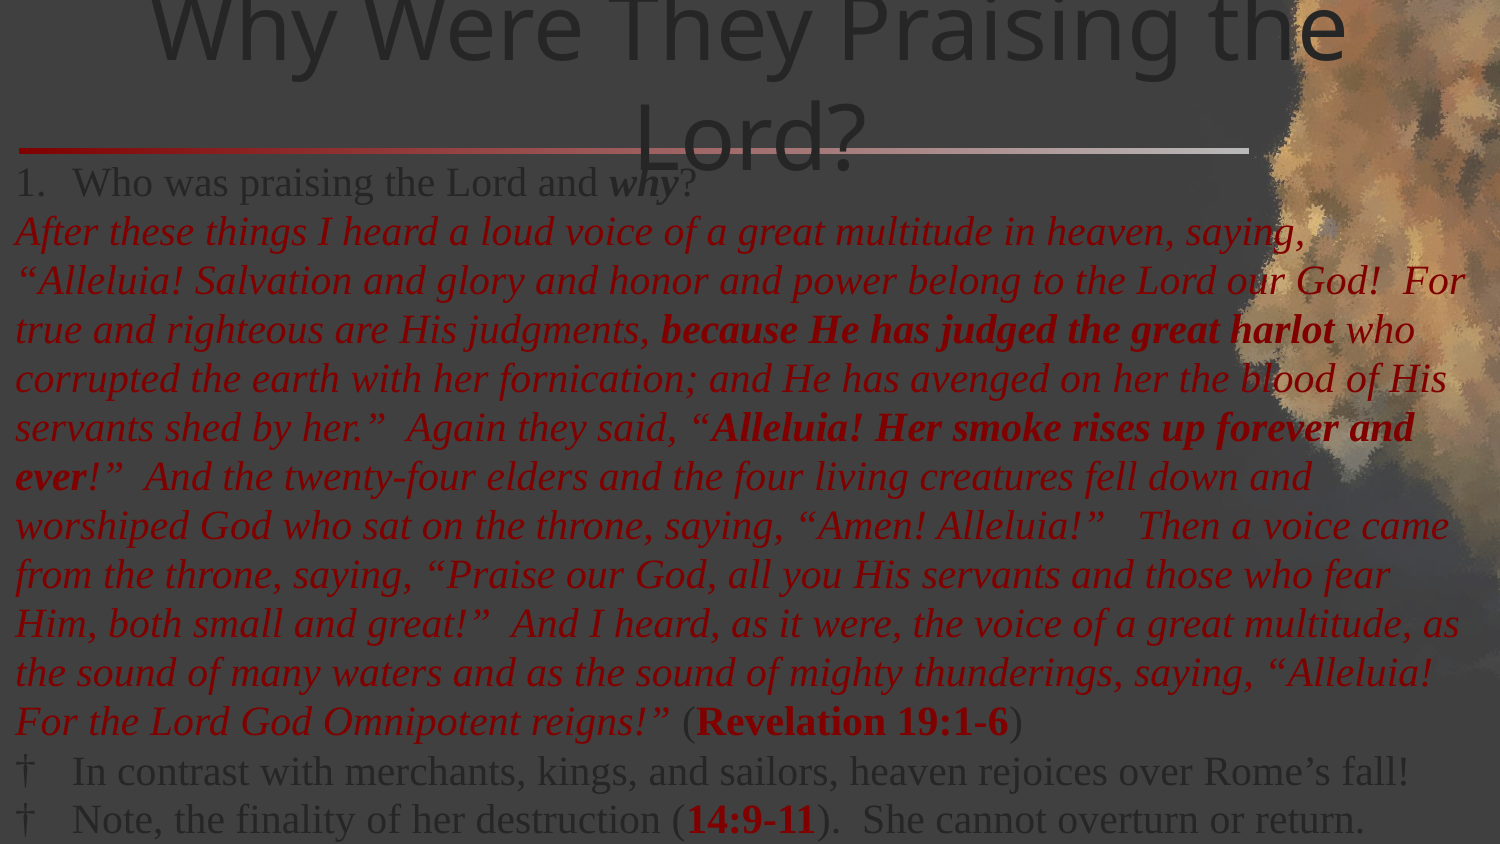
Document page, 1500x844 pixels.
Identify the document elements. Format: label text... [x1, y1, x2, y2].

title Why Were They Praising the Lord? [7, 7, 1493, 150]
list Who was praising the Lord and why? After these things I heard a loud voice of a great multitude in heaven, saying, “Alleluia! Salvation and glory and honor and power belong to the Lord our God! For true and righteous are His judgments, because He has judged the great harlot who corrupted the earth with her fornication; and He has avenged on her the blood of His servants shed by her.” Again they said, “Alleluia! Her smoke rises up forever and ever!” And the twenty-four elders and the four living creatures fell down and worshiped God who sat on the throne, saying, “Amen! Alleluia!” Then a voice came from the throne, saying, “Praise our God, all you His servants and those who fear Him, both small and great!” And I heard, as it were, the voice of a great multitude, as the sound of many waters and as the sound of mighty thunderings, saying, “Alleluia! For the Lord God Omnipotent reigns!” (Revelation 19:1-6) In contrast with merchants, kings, and sailors, heaven rejoices over Rome’s fall! Note, the finality of her destruction (14:9-11). She cannot overturn or return. [7, 150, 1493, 830]
